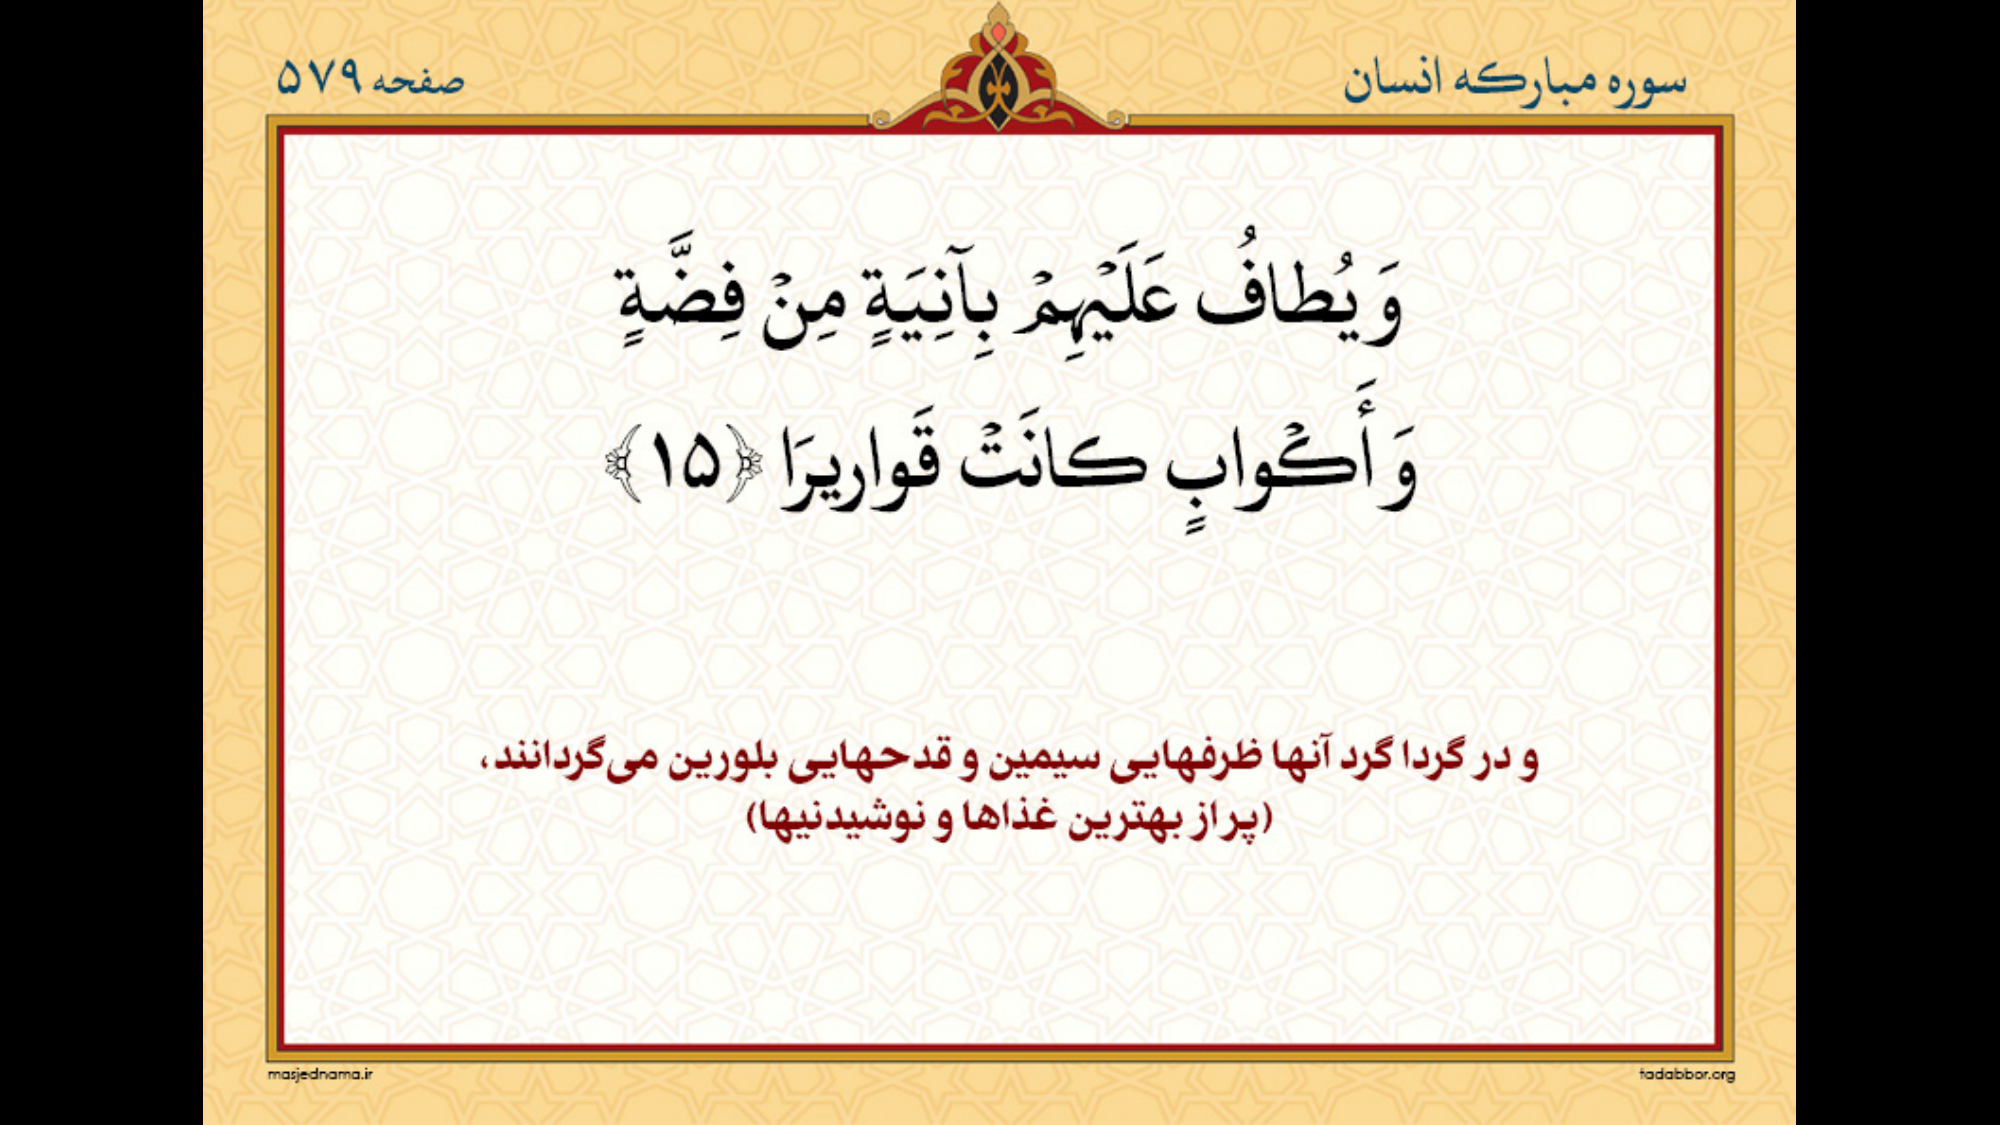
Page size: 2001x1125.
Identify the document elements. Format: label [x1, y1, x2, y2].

picture [203, 0, 1796, 1125]
